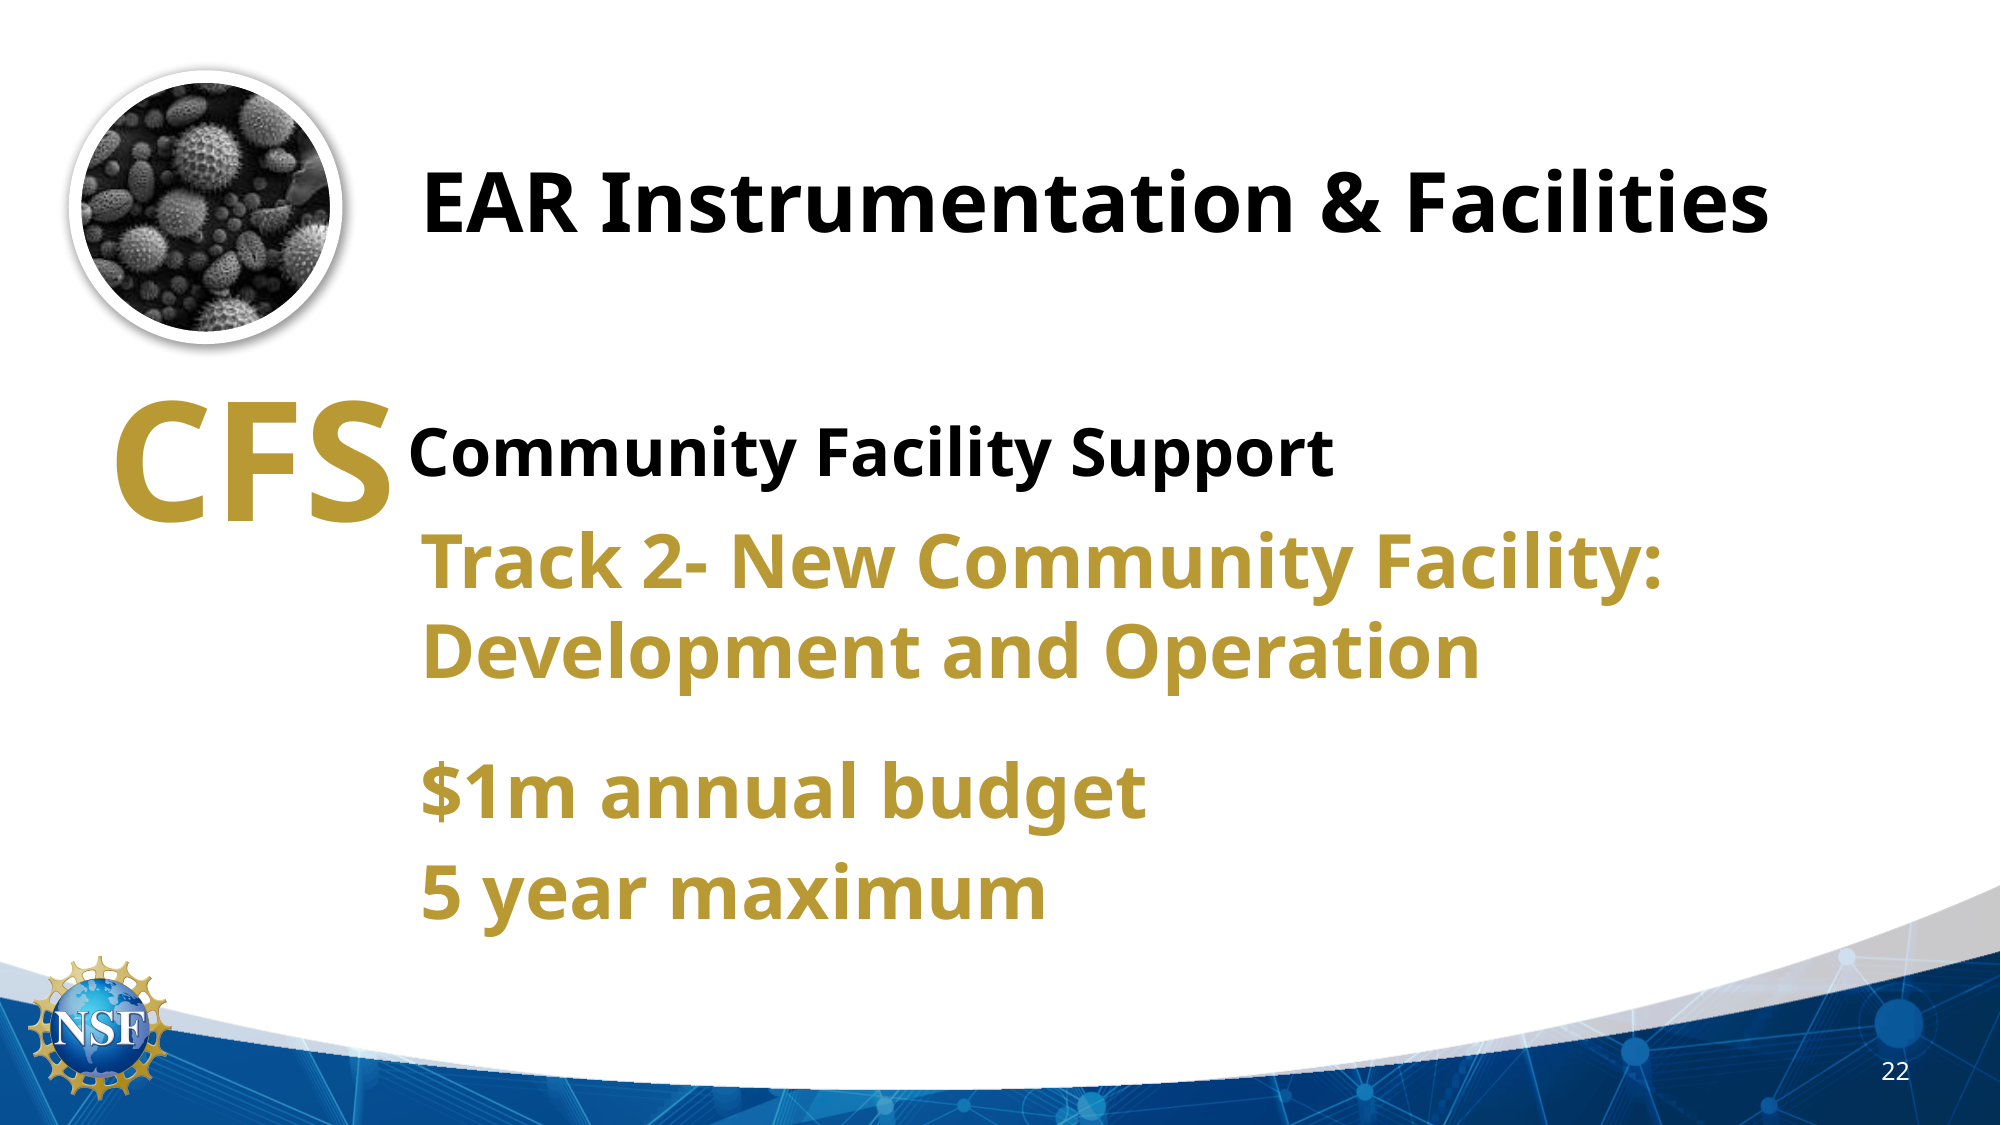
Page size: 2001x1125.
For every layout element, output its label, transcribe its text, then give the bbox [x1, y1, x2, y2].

slide_number 22 [1475, 1042, 1925, 1103]
text_box CFS [92, 347, 423, 563]
text_box EAR Instrumentation & Facilities [405, 141, 1886, 257]
text_box Community Facility Support [407, 409, 1998, 490]
picture [74, 76, 337, 338]
text_box Track 2- New Community Facility: Development and Operation $1m annual budget 5 year maximum [405, 505, 1925, 1013]
picture [0, 864, 2000, 1125]
